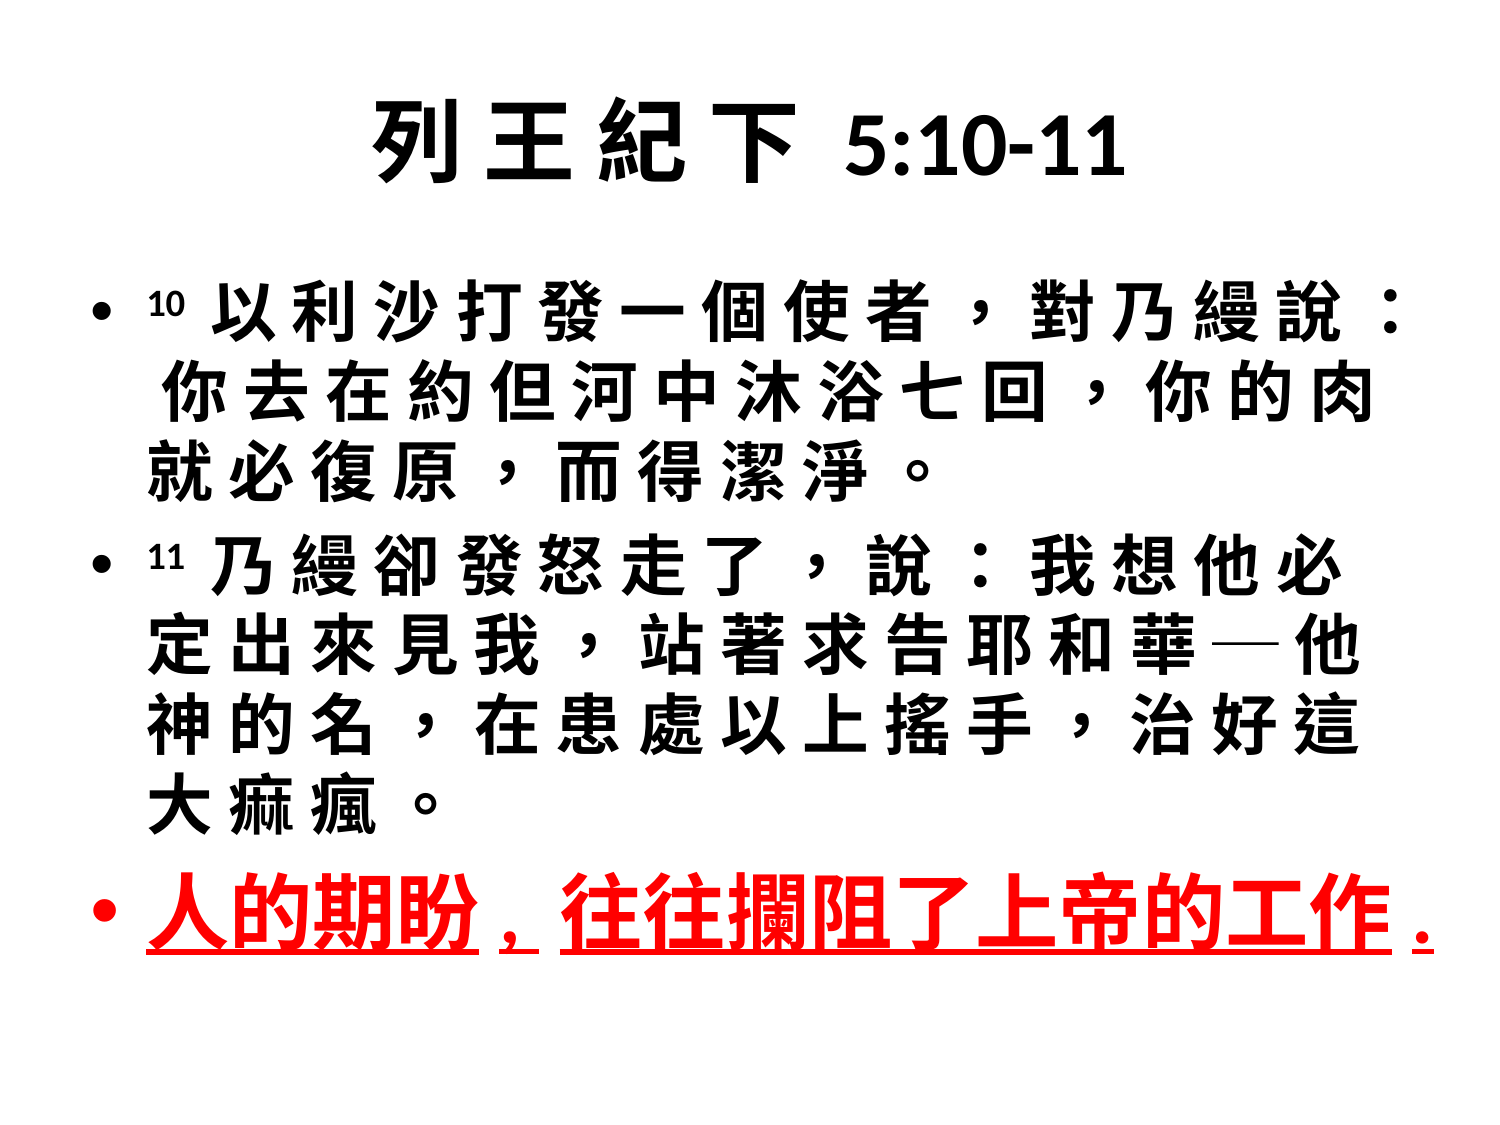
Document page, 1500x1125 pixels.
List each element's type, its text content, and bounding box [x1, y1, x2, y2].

list 10 以 利 沙 打 發 一 個 使 者 ， 對 乃 縵 說 ： 你 去 在 約 但 河 中 沐 浴 七 回 ， 你 的 肉 就 必 復 原 ， 而 得 潔 淨 。 11 乃 縵 卻 發 怒 走 了 ， 說 ： 我 想 他 必 定 出 來 見 我 ， 站 著 求 告 耶 和 華 ─ 他 神 的 名 ， 在 患 處 以 上 搖 手 ， 治 好 這 大 痲 瘋 。 人的期盼, 往往攔阻了上帝的工作. [75, 262, 1425, 1005]
title 列 王 紀 下 5:10-11 [75, 45, 1425, 233]
